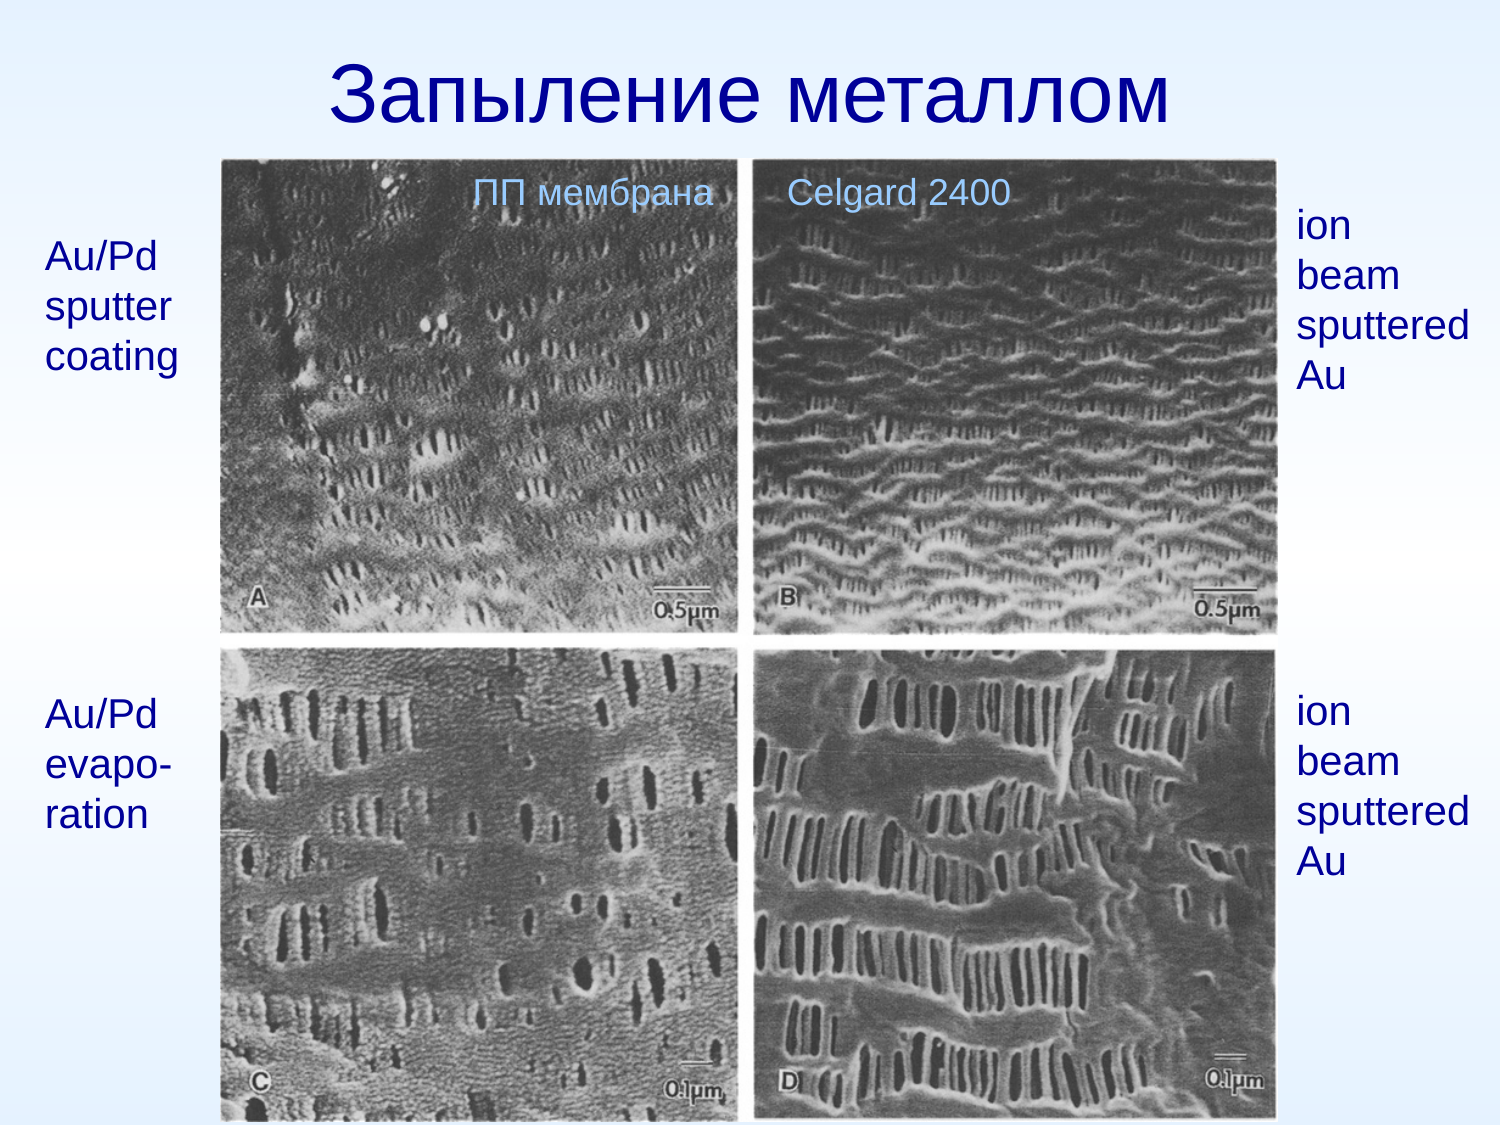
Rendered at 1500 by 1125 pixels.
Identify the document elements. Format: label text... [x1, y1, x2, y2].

text_box Au/Pd sputter coating [30, 221, 195, 387]
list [220, 158, 1279, 1123]
text_box ion beam sputtered Au [1284, 190, 1500, 406]
text_box ion beam sputtered Au [1284, 676, 1500, 891]
text_box Au/Pd evapo- ration [30, 679, 188, 845]
title Запыление металлом [0, 0, 1500, 183]
